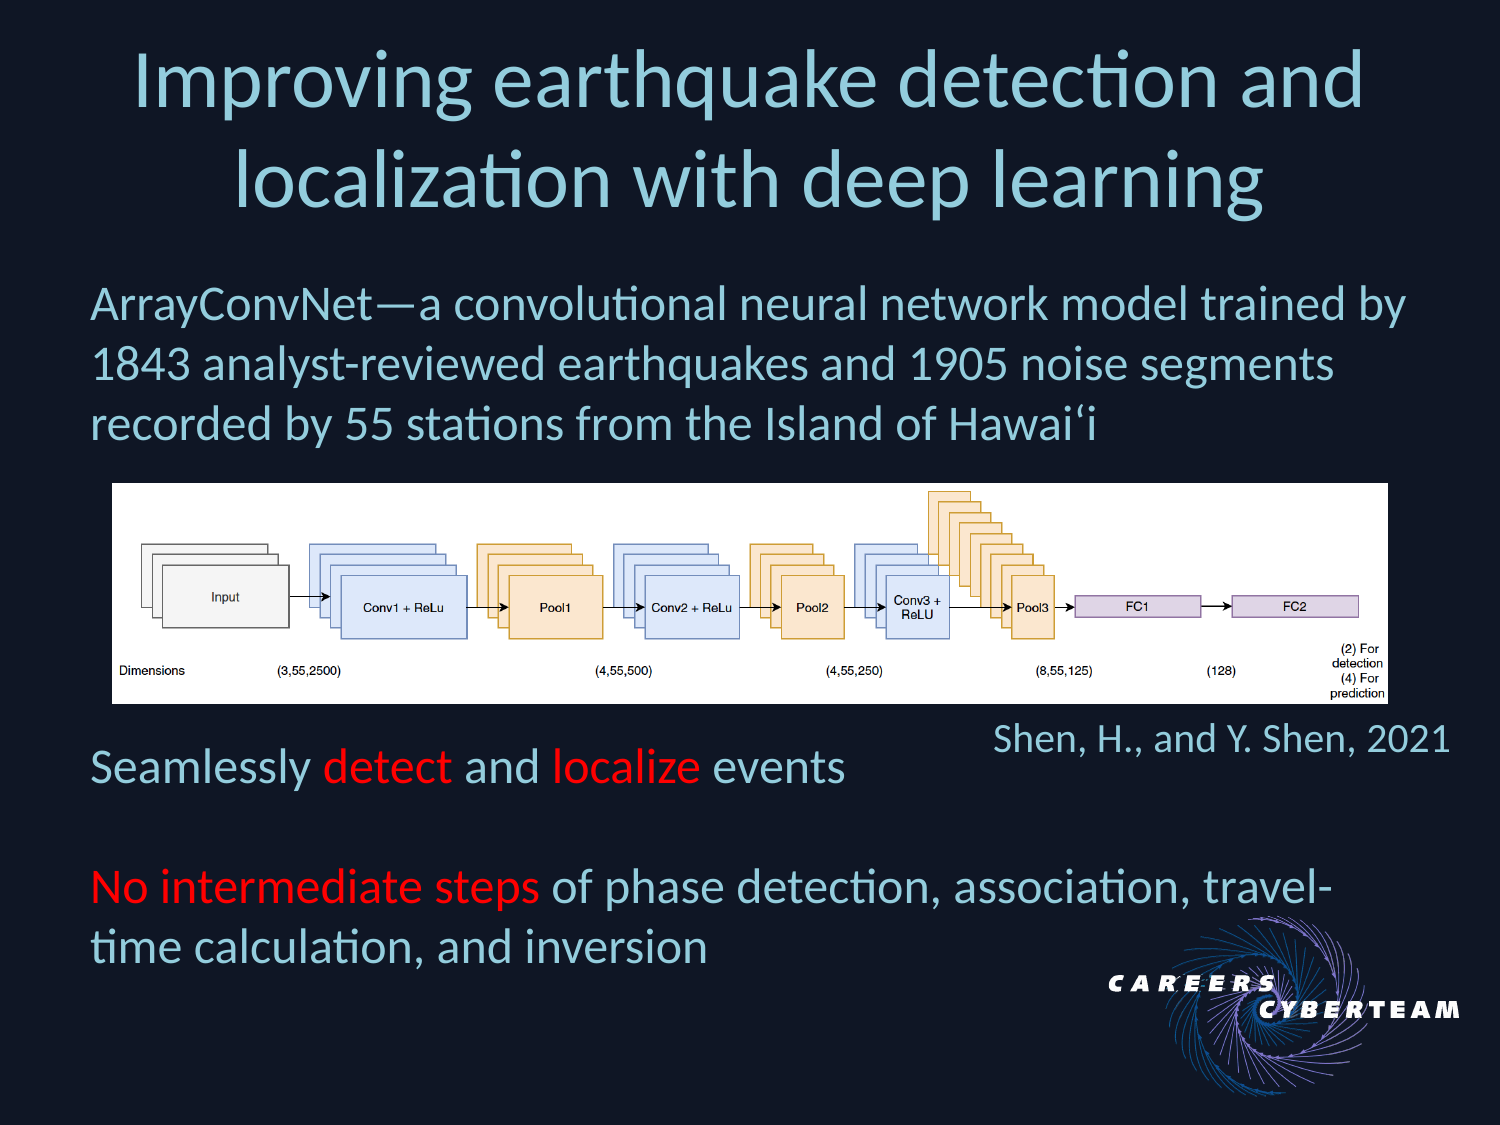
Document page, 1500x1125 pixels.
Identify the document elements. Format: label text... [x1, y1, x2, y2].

text_box Shen, H., and Y. Shen, 2021 [978, 703, 1475, 778]
title Improving earthquake detection and localization with deep learning [75, 30, 1425, 218]
picture [112, 483, 1388, 704]
text_box Seamlessly detect and localize events No intermediate steps of phase detection, association, travel-time calculation, and inversion [74, 725, 1425, 1123]
list ArrayConvNet—a convolutional neural network model trained by 1843 analyst-reviewed earthquakes and 1905 noise segments recorded by 55 stations from the Island of Hawai‘i [75, 262, 1425, 725]
picture [1425, 912, 1471, 1100]
